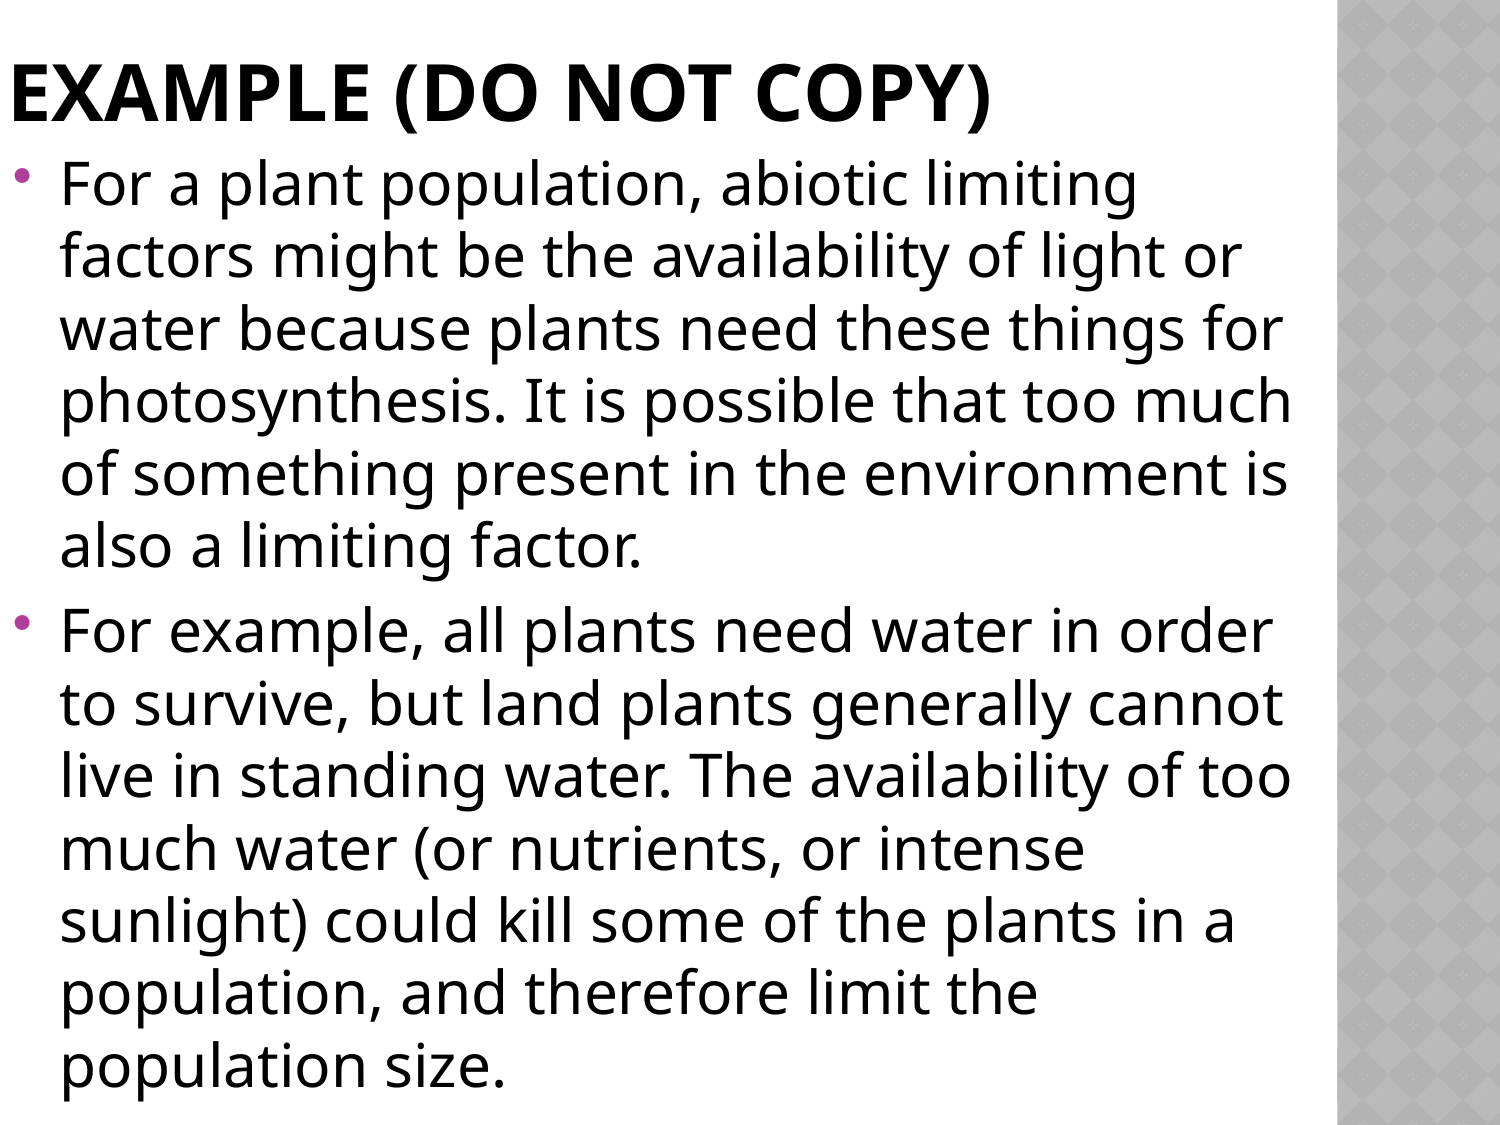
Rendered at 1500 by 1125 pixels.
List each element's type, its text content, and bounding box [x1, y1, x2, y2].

list For a plant population, abiotic limiting factors might be the availability of light or water because plants need these things for photosynthesis. It is possible that too much of something present in the environment is also a limiting factor. For example, all plants need water in order to survive, but land plants generally cannot live in standing water. The availability of too much water (or nutrients, or intense sunlight) could kill some of the plants in a population, and therefore limit the population size. [0, 137, 1338, 1059]
title Example (do not copy) [0, 0, 1188, 137]
